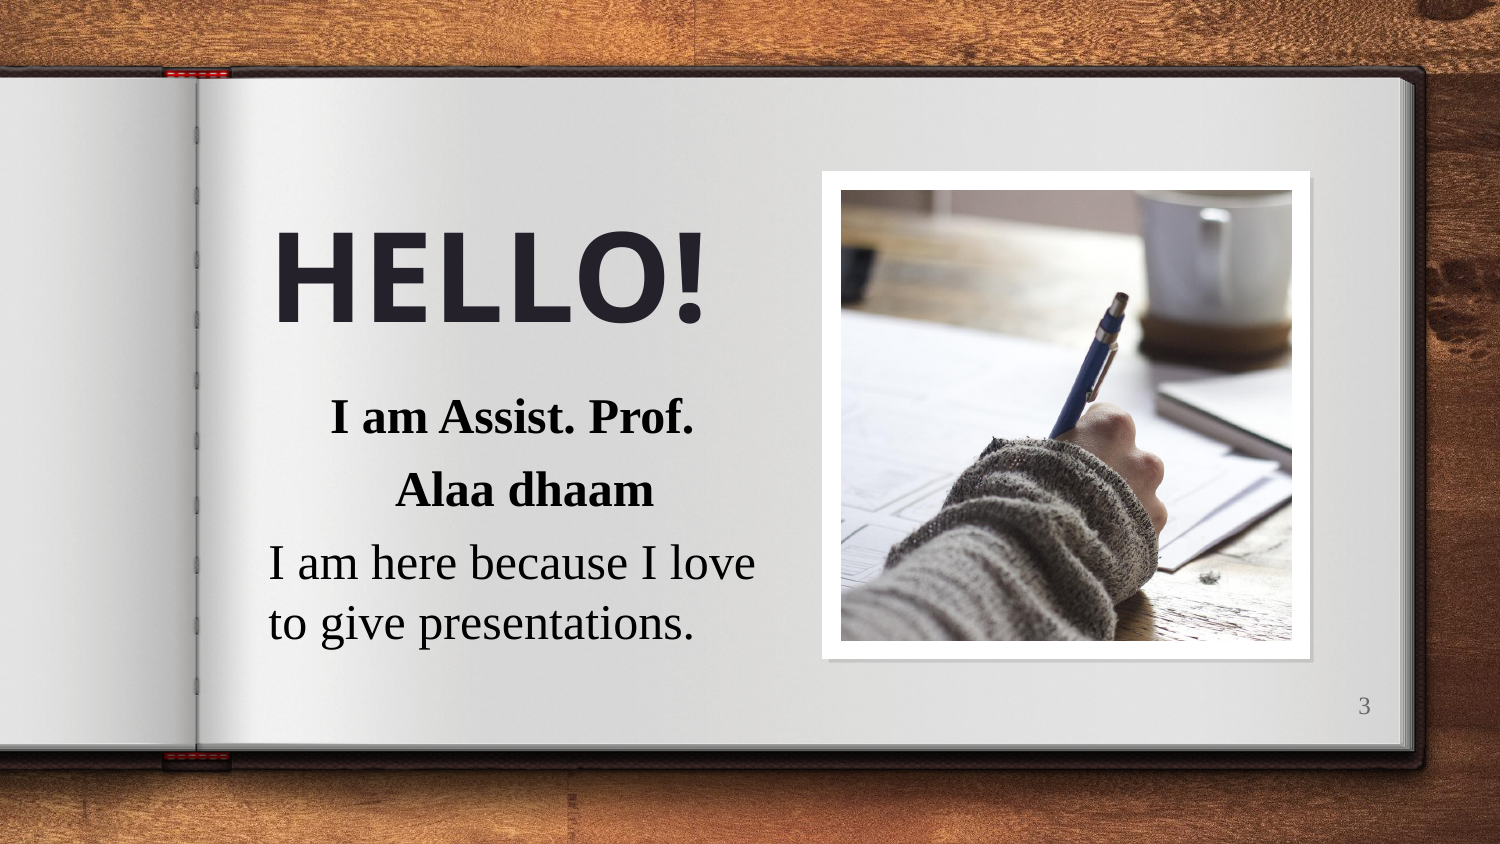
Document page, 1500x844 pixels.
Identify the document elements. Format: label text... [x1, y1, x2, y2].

picture [0, 0, 1500, 844]
text_box [828, 177, 1314, 663]
slide_number 3 [1295, 672, 1386, 737]
subtitle I am Assist. Prof. Alaa dhaam I am here because I love to give presentations. [253, 369, 784, 645]
title HELLO! [253, 172, 784, 363]
